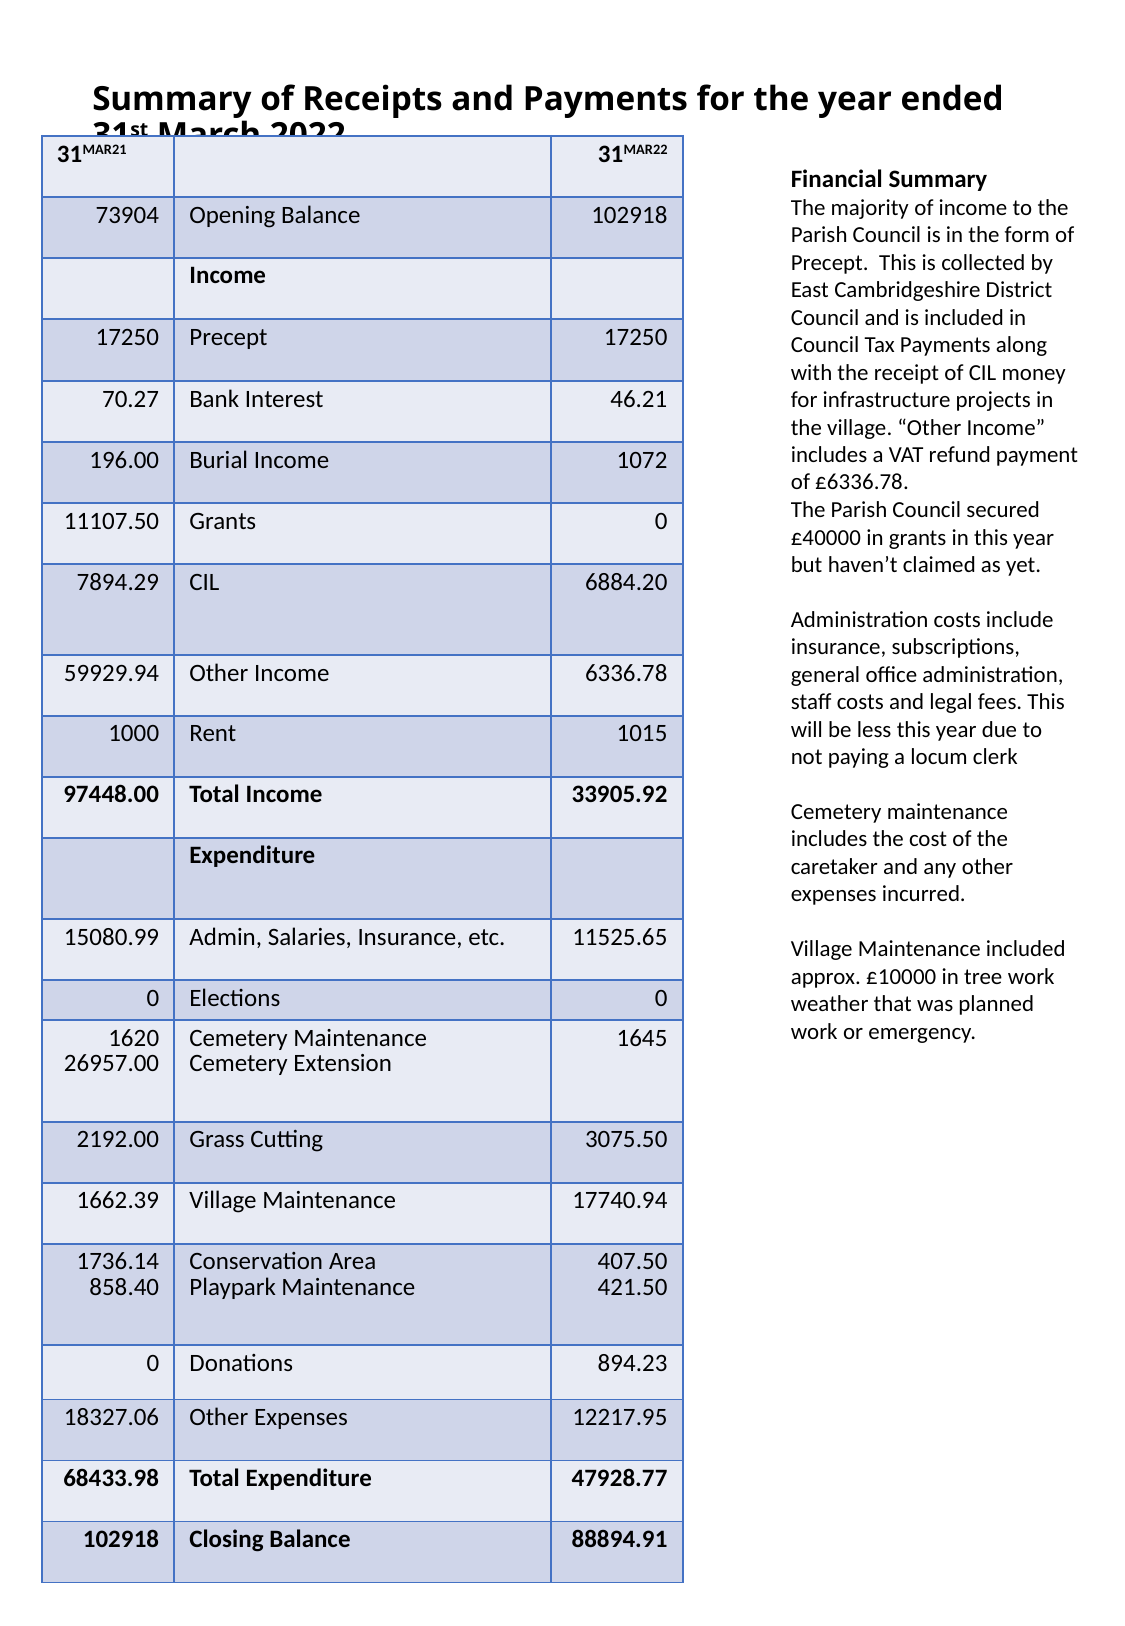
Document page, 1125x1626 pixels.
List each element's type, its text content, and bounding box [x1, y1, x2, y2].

table_cell [43, 839, 173, 918]
table_header [175, 137, 550, 196]
table_cell 894.23 [552, 1346, 682, 1399]
table_cell 11107.50 [43, 504, 173, 563]
table_cell 59929.94 [43, 656, 173, 715]
table_cell Grants [175, 504, 550, 563]
table_cell 0 [43, 1346, 173, 1399]
table_cell 88894.91 [552, 1522, 682, 1582]
table_cell 97448.00 [43, 778, 173, 837]
table_cell 11525.65 [552, 920, 682, 979]
table_header 31MAR21 [43, 137, 173, 196]
table_cell Burial Income [175, 443, 550, 502]
table_cell Elections [175, 981, 550, 1019]
table_cell 18327.06 [43, 1400, 173, 1460]
table_cell 47928.77 [552, 1461, 682, 1521]
table_cell Donations [175, 1346, 550, 1399]
table_cell Closing Balance [175, 1522, 550, 1582]
table_cell 1645 [552, 1021, 682, 1121]
table_cell 1736.14 858.40 [43, 1245, 173, 1344]
table_cell Rent [175, 717, 550, 776]
table_cell 68433.98 [43, 1461, 173, 1521]
table_cell Bank Interest [175, 382, 550, 441]
table_cell 12217.95 [552, 1400, 682, 1460]
text_box Financial Summary The majority of income to the Parish Council is in the form of Precept. This is collected by East Cambridgeshire District Council and is included in Council Tax Payments along with the receipt of CIL money for infrastructure projects in the village. “Other Income” includes a VAT refund payment of £6336.78. The Parish Council secured £40000 in grants in this year but haven’t claimed as yet. Administration costs include insurance, subscriptions, general office administration, staff costs and legal fees. This will be less this year due to not paying a locum clerk Cemetery maintenance includes the cost of the caretaker and any other expenses incurred. Village Maintenance included approx. £10000 in tree work weather that was planned work or emergency. [775, 155, 1094, 1052]
table_cell 102918 [43, 1522, 173, 1582]
table_cell [552, 839, 682, 918]
table_cell 6884.20 [552, 565, 682, 654]
table_cell 46.21 [552, 382, 682, 441]
table_cell 0 [552, 504, 682, 563]
table_cell CIL [175, 565, 550, 654]
table_cell 17250 [43, 320, 173, 380]
table_cell 17740.94 [552, 1184, 682, 1243]
table_cell 102918 [552, 198, 682, 257]
table_cell 17250 [552, 320, 682, 380]
table_cell 7894.29 [43, 565, 173, 654]
table_cell 33905.92 [552, 778, 682, 837]
chart [765, 155, 1083, 895]
table_cell 0 [552, 981, 682, 1019]
table_cell 196.00 [43, 443, 173, 502]
table_cell Admin, Salaries, Insurance, etc. [175, 920, 550, 979]
table_cell Village Maintenance [175, 1184, 550, 1243]
table_cell 2192.00 [43, 1123, 173, 1182]
table_cell [43, 259, 173, 318]
table_cell 3075.50 [552, 1123, 682, 1182]
table_cell Grass Cutting [175, 1123, 550, 1182]
table_cell 1000 [43, 717, 173, 776]
table_cell 73904 [43, 198, 173, 257]
title Summary of Receipts and Payments for the year ended 31st March 2022 [77, 64, 1059, 171]
table_cell 1662.39 [43, 1184, 173, 1243]
table_cell 1072 [552, 443, 682, 502]
table_cell 70.27 [43, 382, 173, 441]
table_cell Income [175, 259, 550, 318]
table_cell Conservation Area Playpark Maintenance [175, 1245, 550, 1344]
table_cell 1620 26957.00 [43, 1021, 173, 1121]
table_cell 407.50 421.50 [552, 1245, 682, 1344]
table_cell Other Income [175, 656, 550, 715]
table_cell Total Income [175, 778, 550, 837]
table_cell 1015 [552, 717, 682, 776]
table_cell 15080.99 [43, 920, 173, 979]
table_cell Precept [175, 320, 550, 380]
table_header 31MAR22 [552, 137, 682, 196]
table_cell [552, 259, 682, 318]
table_cell Total Expenditure [175, 1461, 550, 1521]
table_cell 6336.78 [552, 656, 682, 715]
table_cell Other Expenses [175, 1400, 550, 1460]
table_cell Expenditure [175, 839, 550, 918]
table_cell 0 [43, 981, 173, 1019]
table_cell Opening Balance [175, 198, 550, 257]
table_cell Cemetery Maintenance Cemetery Extension [175, 1021, 550, 1121]
